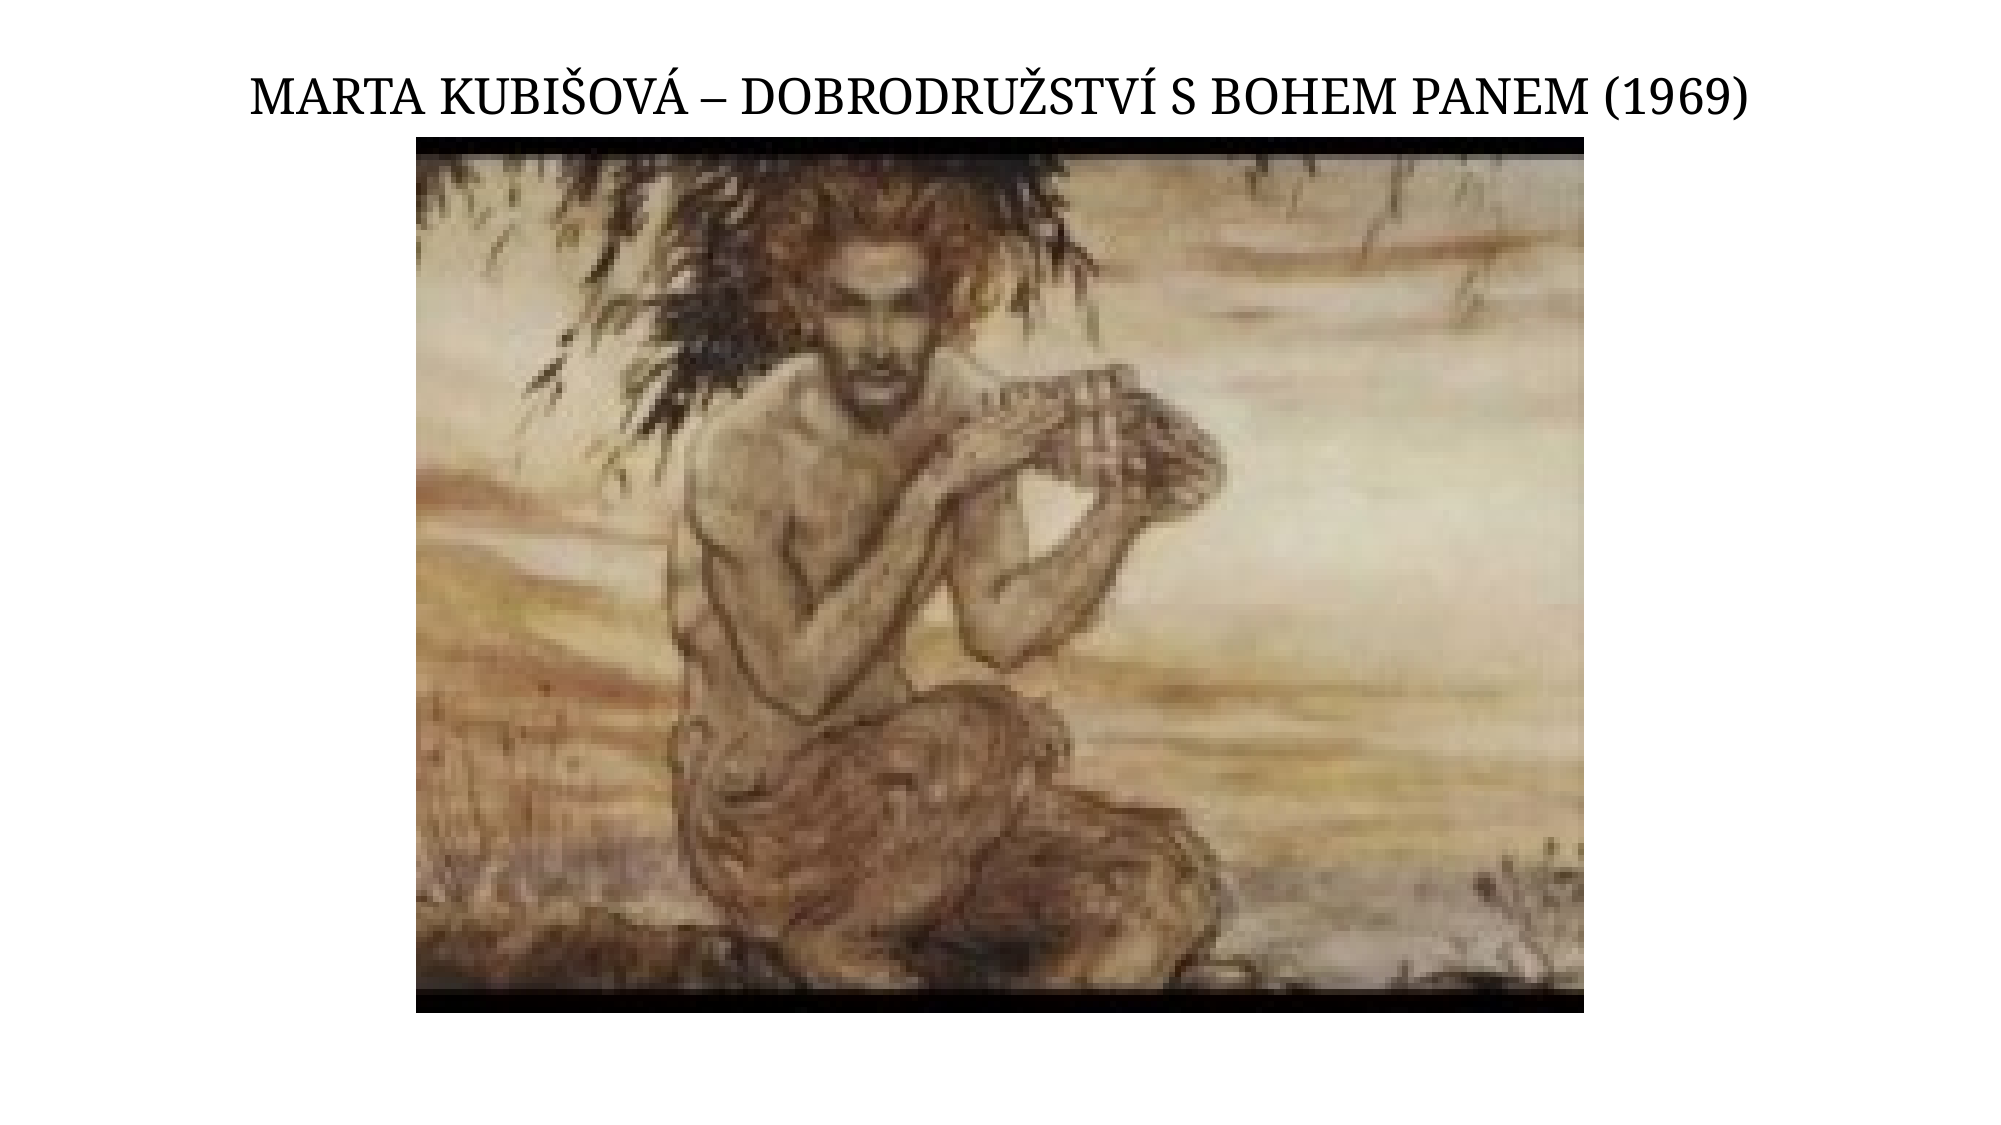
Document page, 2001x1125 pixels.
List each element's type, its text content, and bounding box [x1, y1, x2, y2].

title Marta Kubišová – Dobrodružství s bohem Panem (1969) [137, 59, 1863, 137]
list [415, 136, 1585, 1014]
